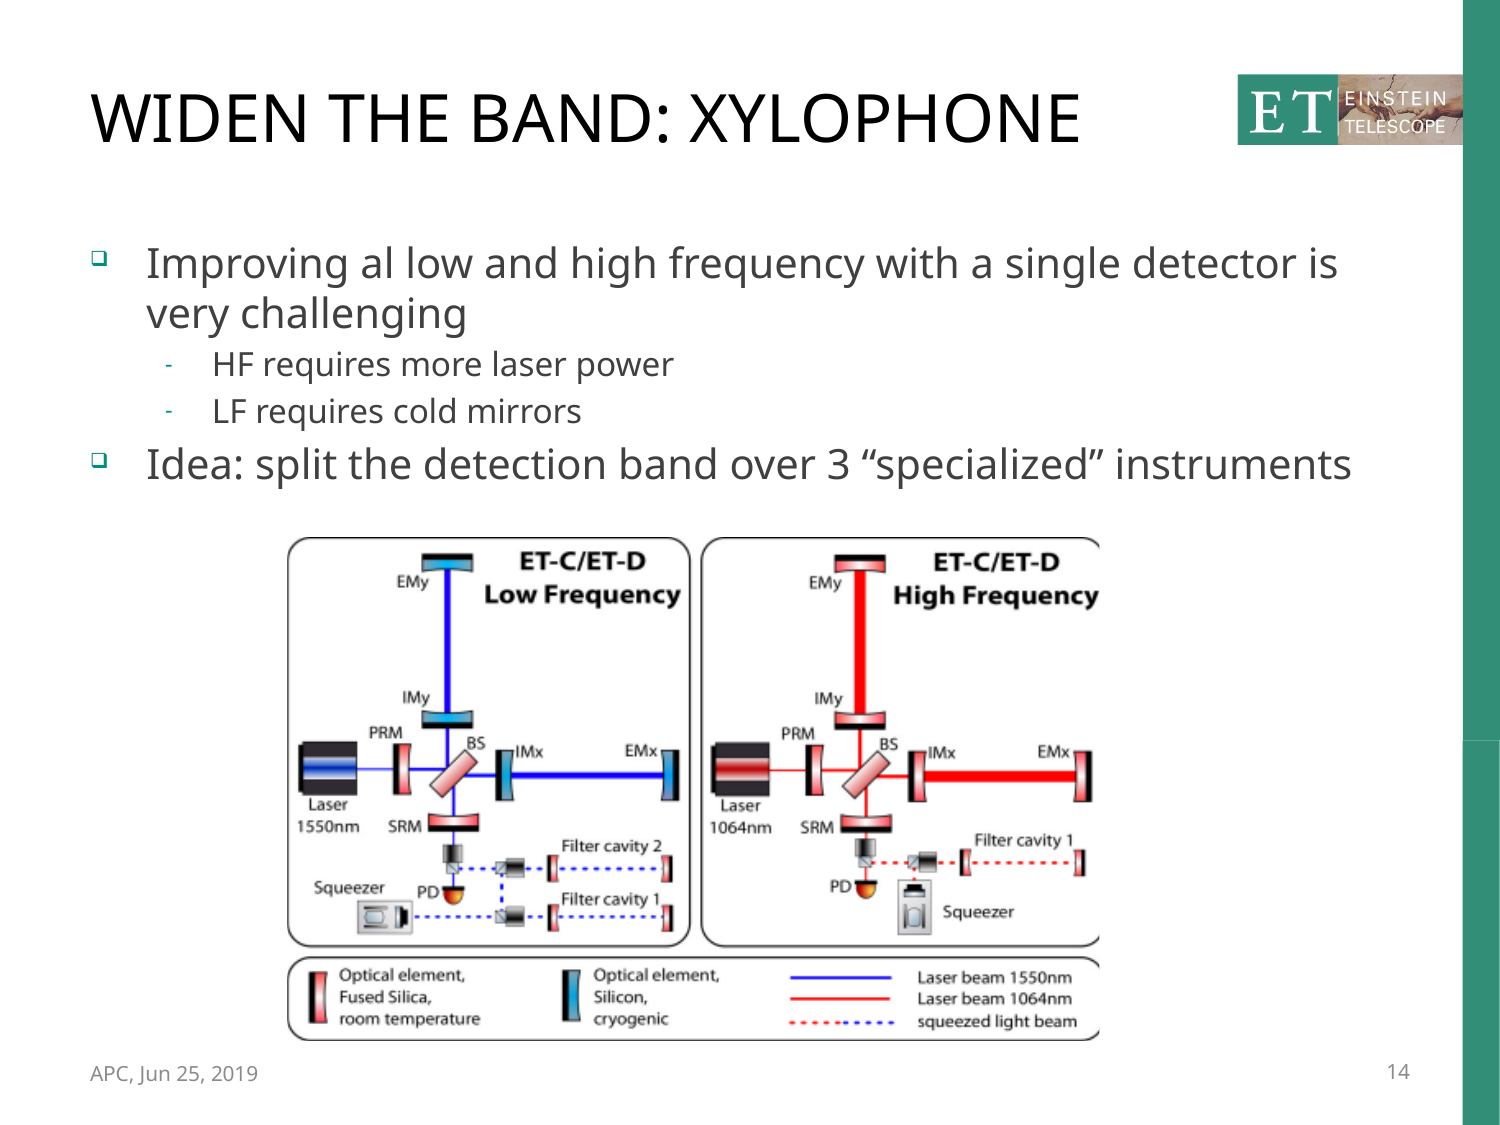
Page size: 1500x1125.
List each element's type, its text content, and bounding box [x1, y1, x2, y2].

slide_number 14 [1350, 1042, 1425, 1103]
title WIDEN THE BAND: XYLOPHONE [75, 45, 1388, 188]
picture [287, 537, 1100, 1041]
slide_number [75, 1042, 475, 1103]
list Improving al low and high frequency with a single detector is very challenging HF requires more laser power LF requires cold mirrors Idea: split the detection band over 3 “specialized” instruments [75, 224, 1425, 1025]
picture [1388, 74, 1463, 145]
